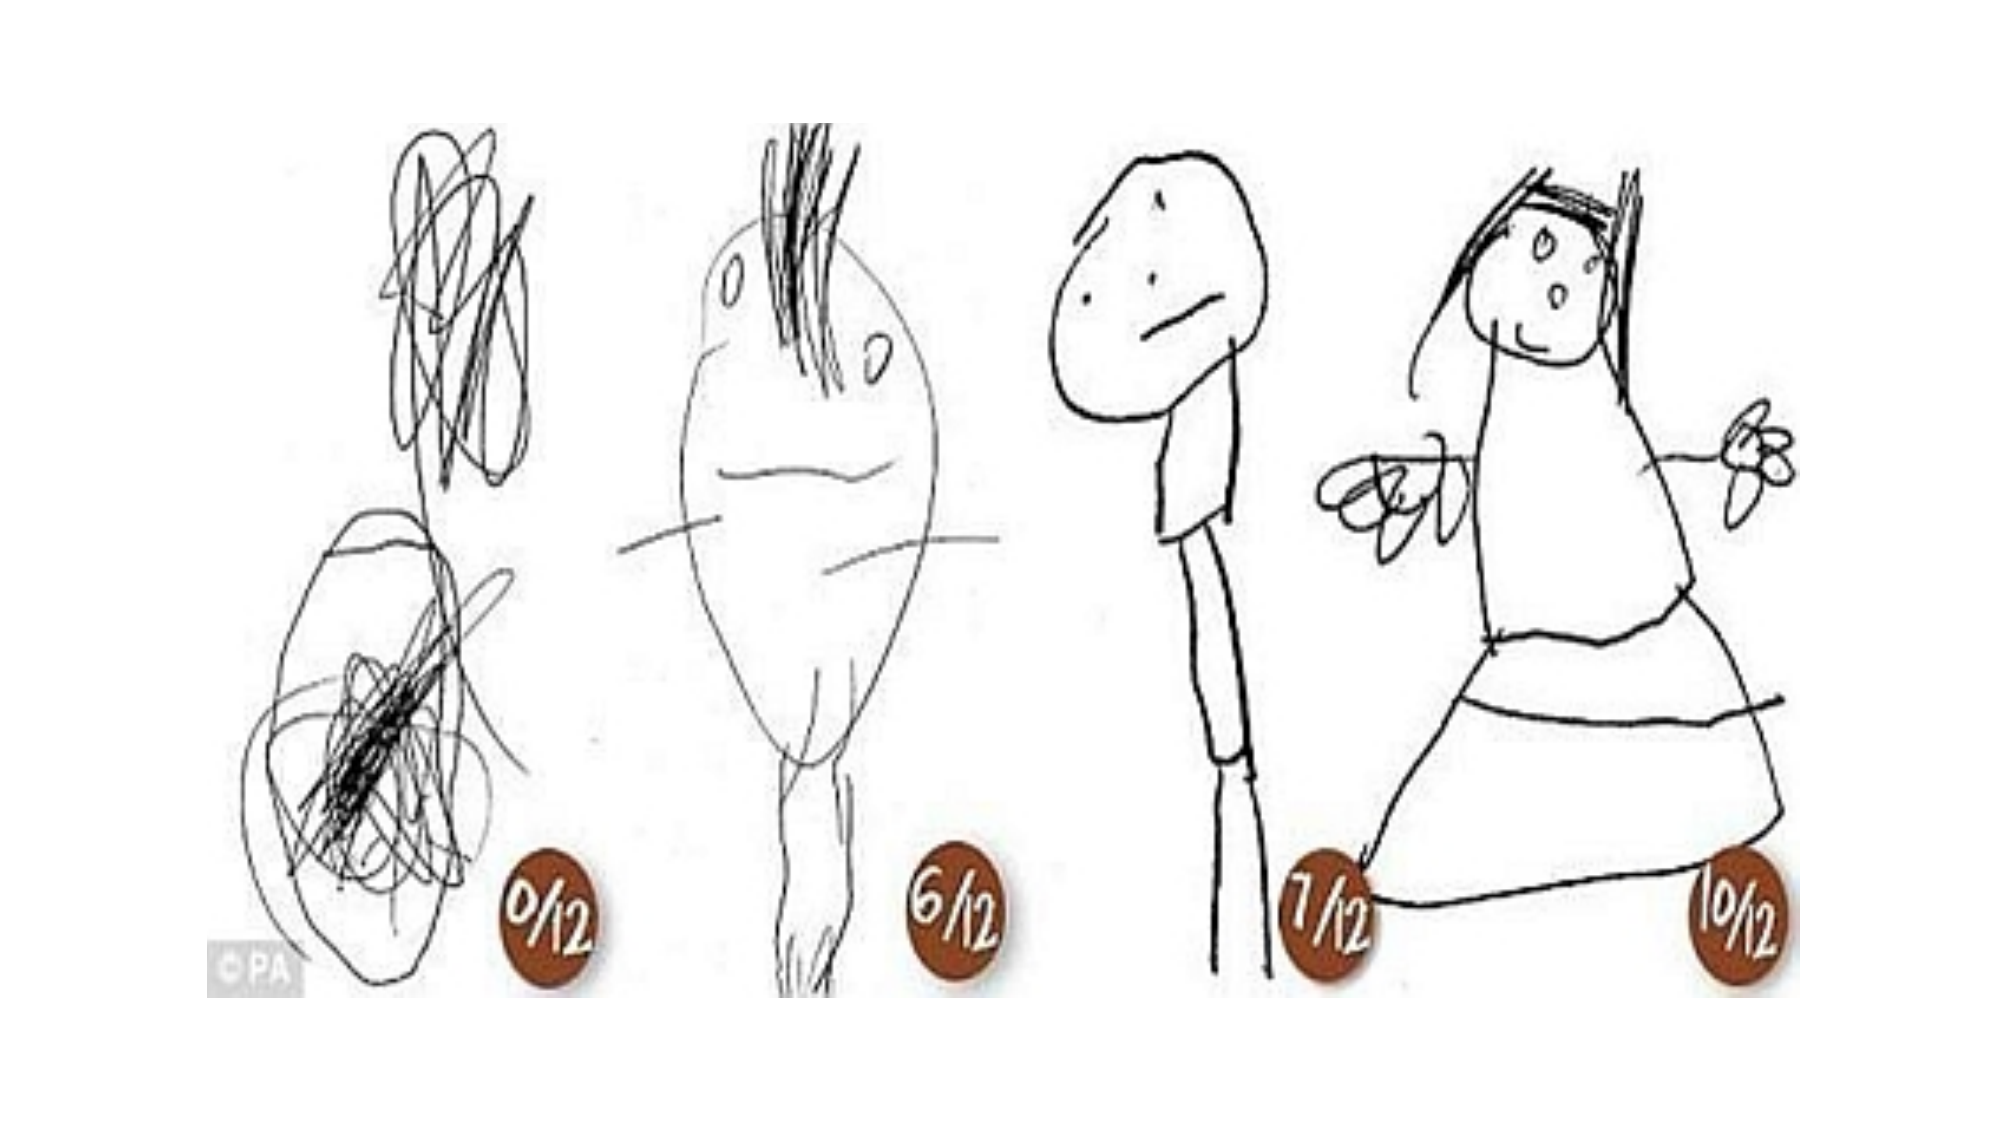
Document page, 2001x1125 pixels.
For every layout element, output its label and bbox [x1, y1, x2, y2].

picture [207, 123, 1800, 998]
